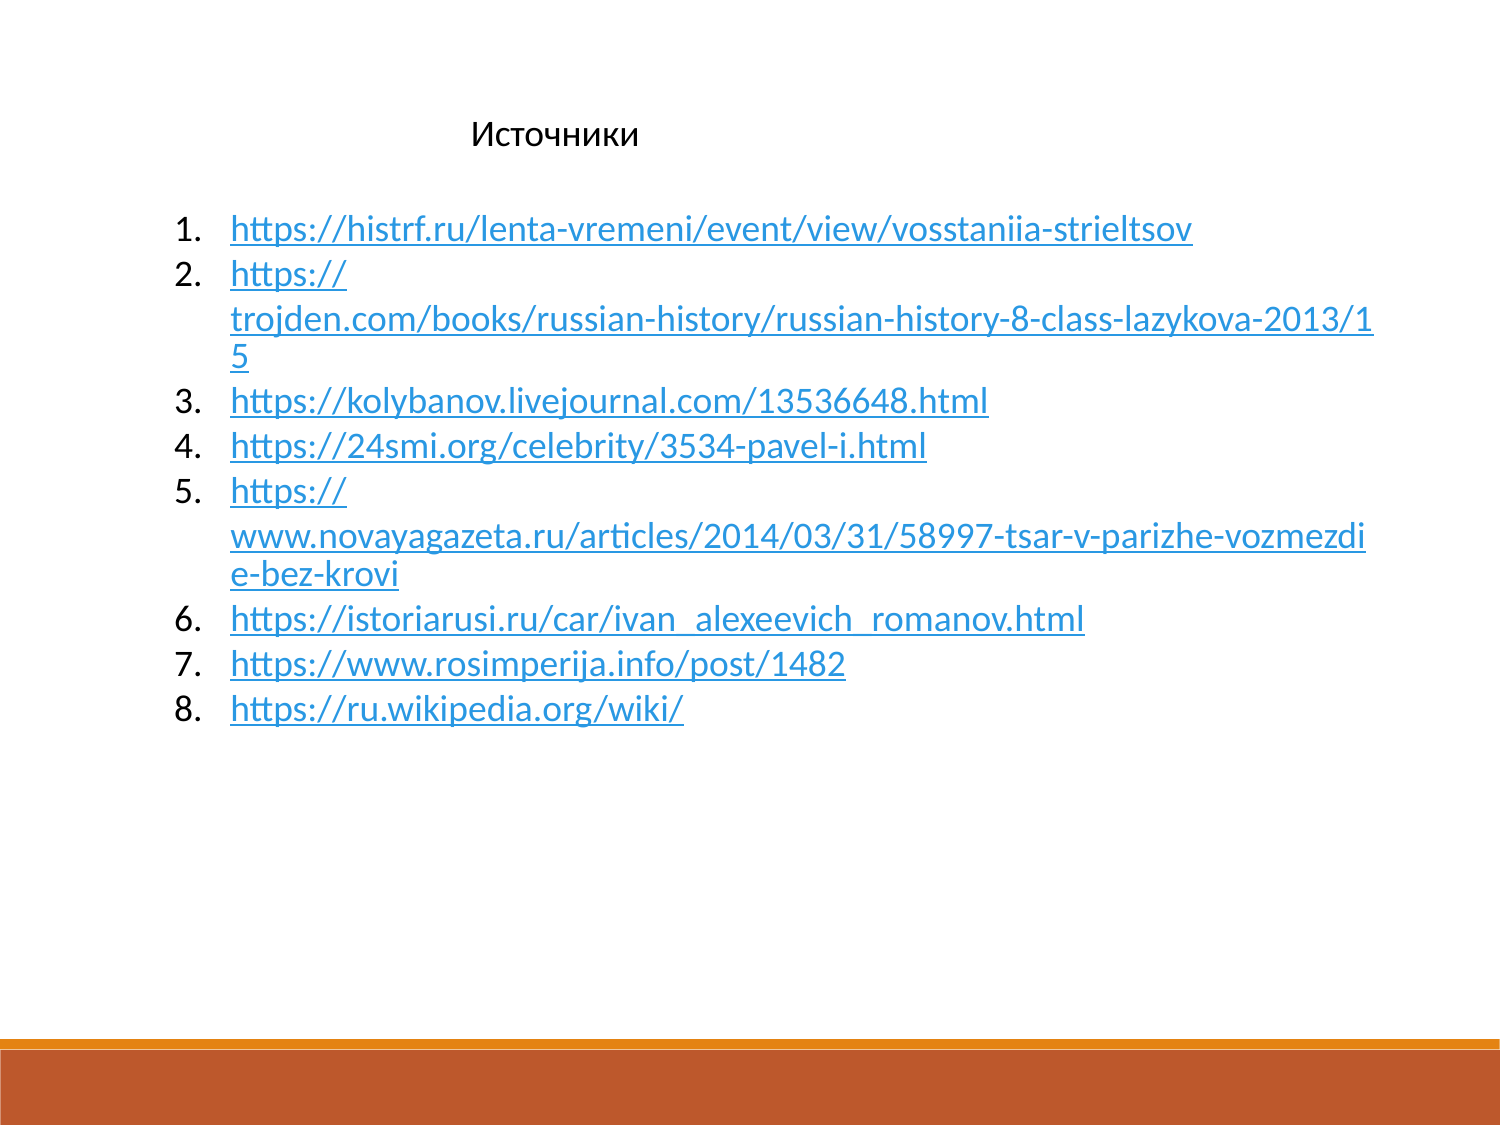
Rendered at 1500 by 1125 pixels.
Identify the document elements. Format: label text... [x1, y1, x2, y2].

text_box https://histrf.ru/lenta-vremeni/event/view/vosstaniia-strieltsov https://trojden.com/books/russian-history/russian-history-8-class-lazykova-2013/15 https://kolybanov.livejournal.com/13536648.html https://24smi.org/celebrity/3534-pavel-i.html https://www.novayagazeta.ru/articles/2014/03/31/58997-tsar-v-parizhe-vozmezdie-bez-krovi https://istoriarusi.ru/car/ivan_alexeevich_romanov.html https://www.rosimperija.info/post/1482 https://ru.wikipedia.org/wiki/ [159, 196, 1400, 751]
text_box Источники [456, 101, 655, 162]
